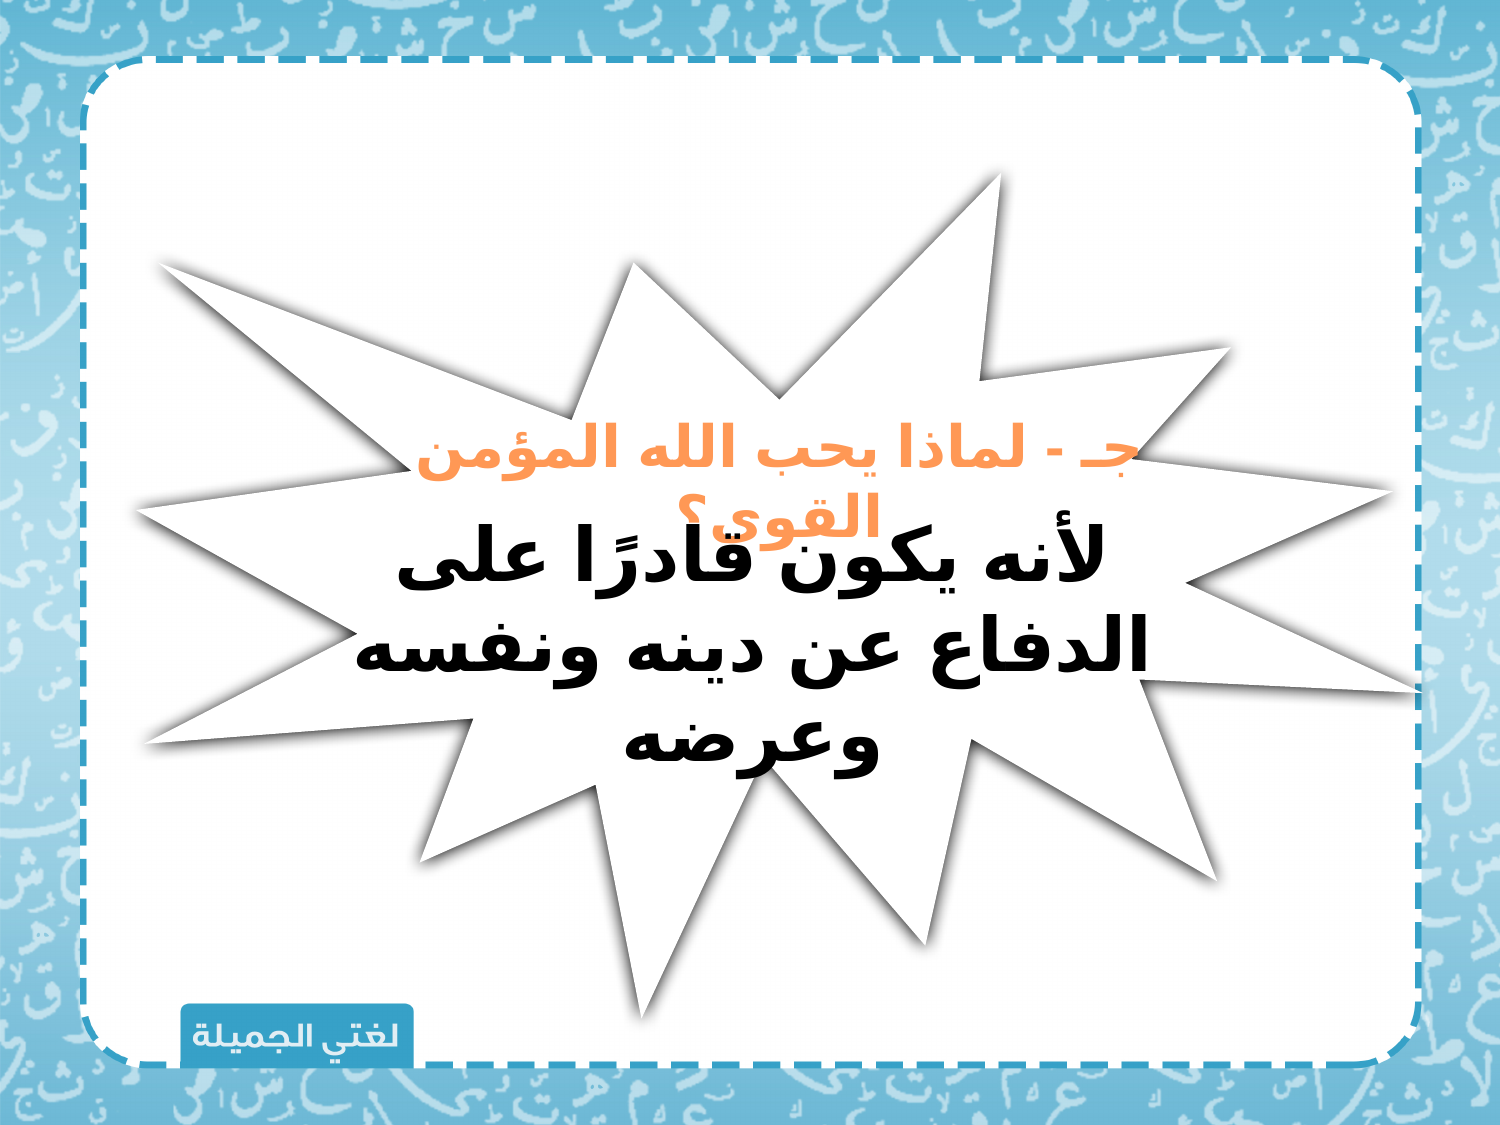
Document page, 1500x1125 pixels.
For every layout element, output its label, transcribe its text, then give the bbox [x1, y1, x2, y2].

text_box [1045, 784, 1220, 884]
text_box [576, 170, 1234, 401]
text_box [783, 784, 964, 948]
text_box [417, 784, 754, 1021]
picture [0, 0, 1500, 1125]
text_box [1243, 470, 1396, 558]
text_box [1247, 609, 1426, 696]
text_box [141, 682, 258, 747]
text_box [133, 482, 316, 581]
text_box لأنه يكون قادرًا على الدفاع عن دينه ونفسه وعرضه [258, 498, 1247, 784]
text_box [155, 260, 528, 401]
text_box جـ - لماذا يحب الله المؤمن القوي؟ [316, 401, 1243, 498]
